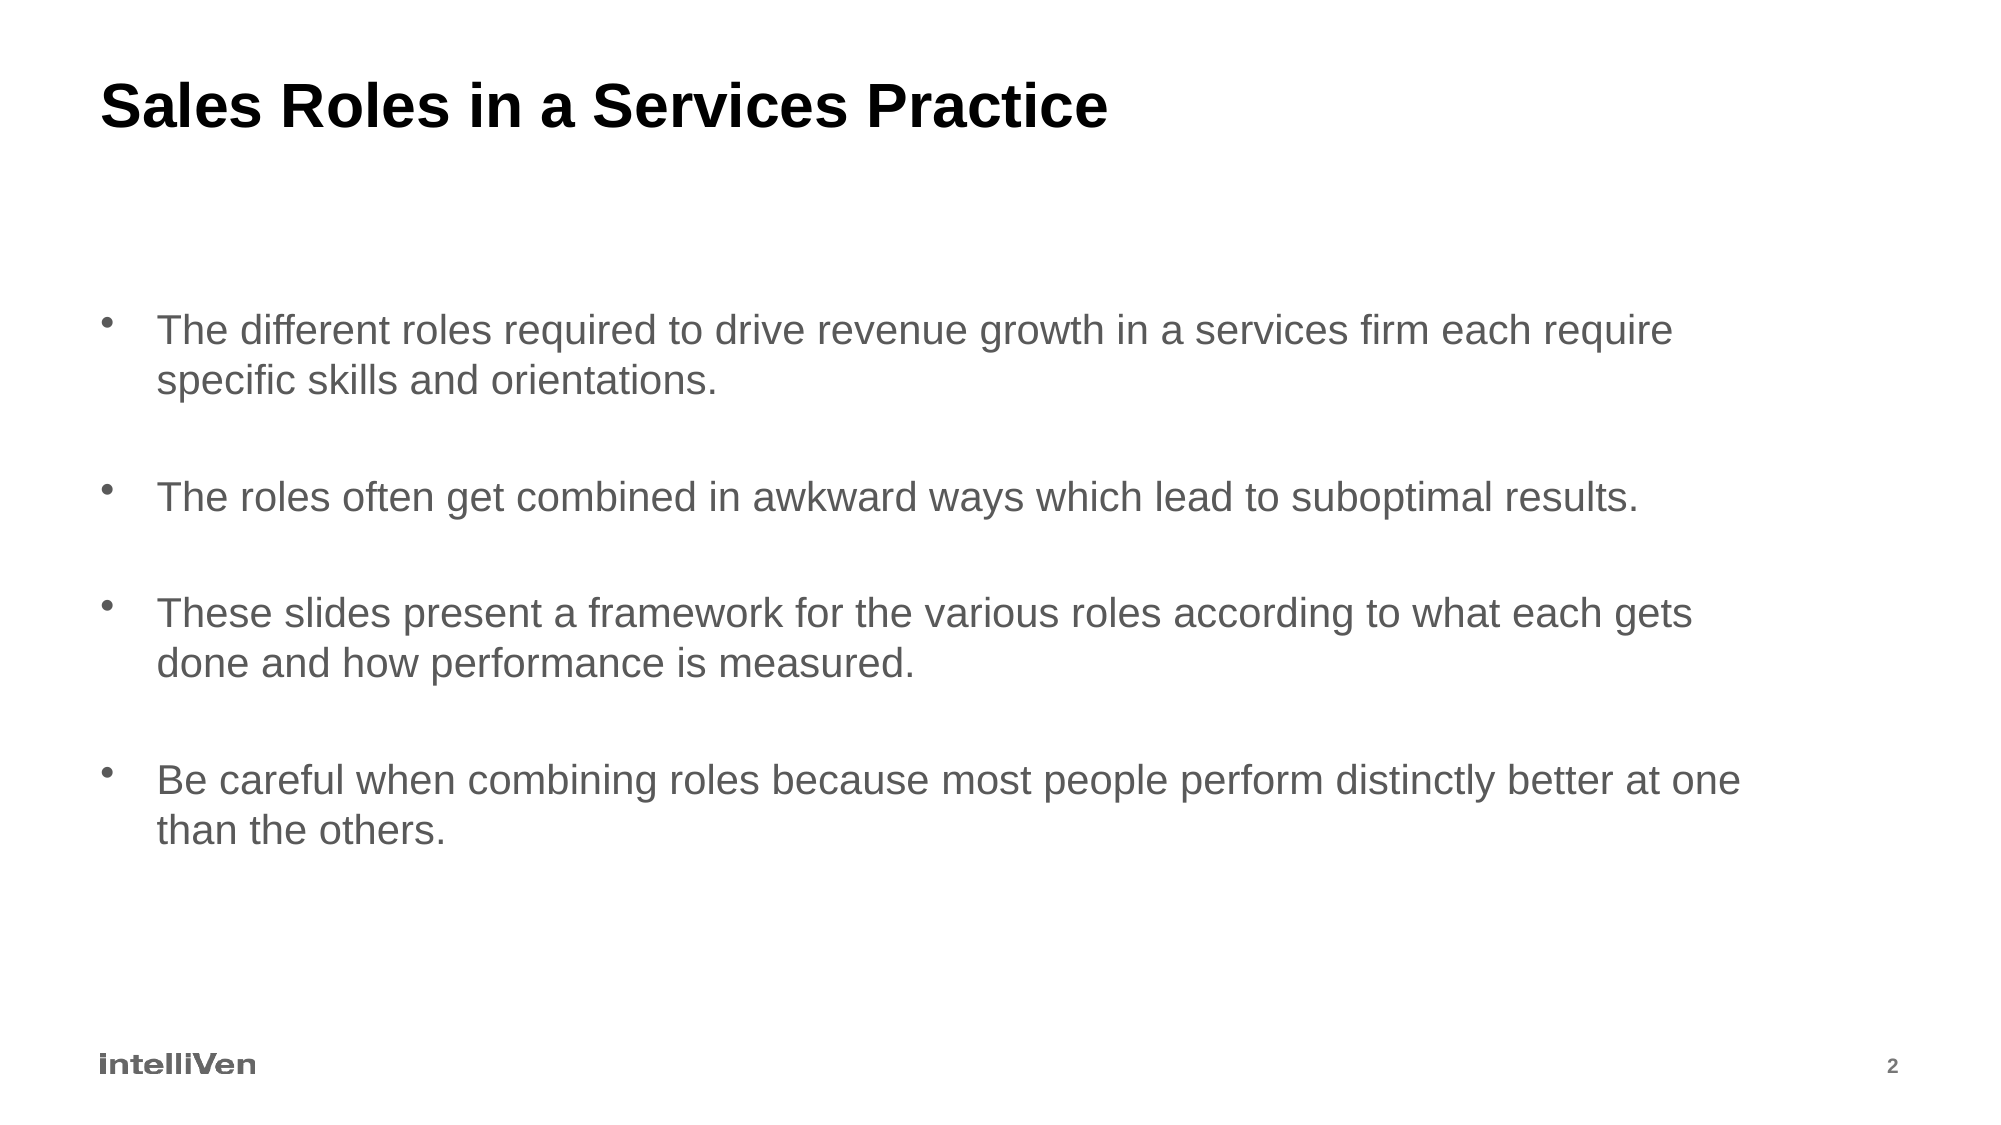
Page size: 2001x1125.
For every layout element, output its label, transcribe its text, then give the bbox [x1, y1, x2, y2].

title Sales Roles in a Services Practice [100, 64, 1901, 300]
list The different roles required to drive revenue growth in a services firm each require specific skills and orientations. The roles often get combined in awkward ways which lead to suboptimal results. These slides present a framework for the various roles according to what each gets done and how performance is measured. Be careful when combining roles because most people perform distinctly better at one than the others. [100, 302, 1775, 978]
picture [100, 1053, 255, 1074]
